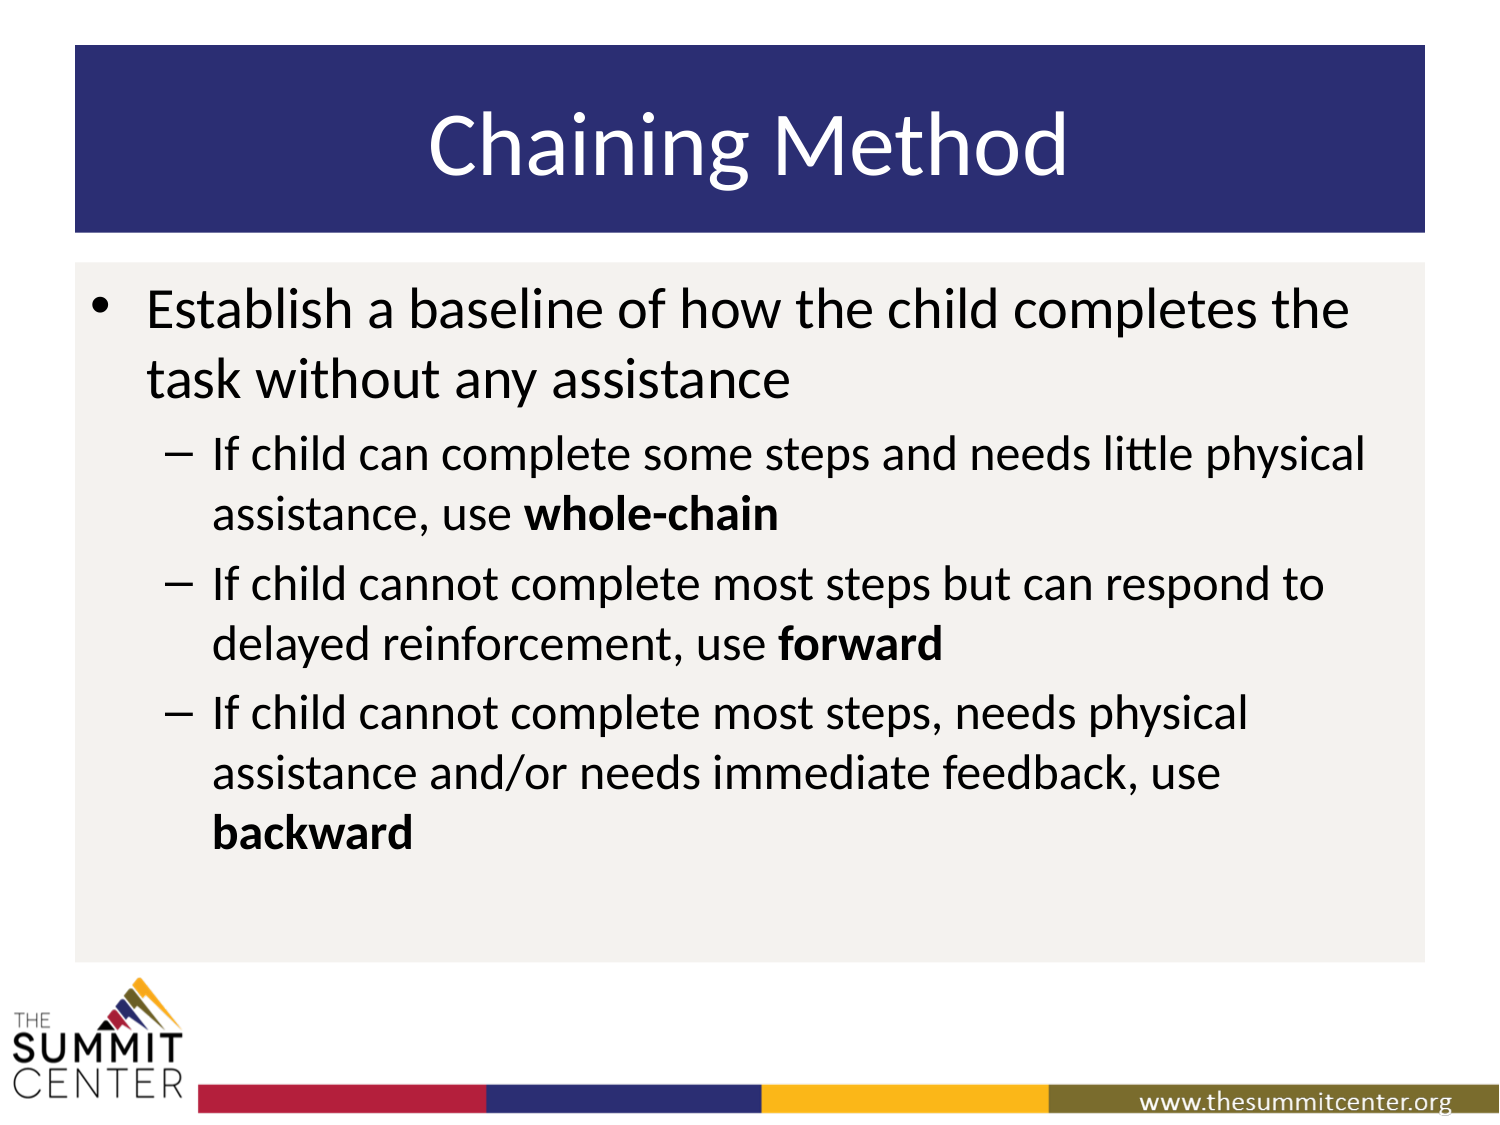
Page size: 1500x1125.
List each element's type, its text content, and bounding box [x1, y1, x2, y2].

picture [0, 937, 1500, 1125]
list Establish a baseline of how the child completes the task without any assistance If child can complete some steps and needs little physical assistance, use whole-chain If child cannot complete most steps but can respond to delayed reinforcement, use forward If child cannot complete most steps, needs physical assistance and/or needs immediate feedback, use backward [75, 262, 1425, 963]
title Chaining Method [75, 45, 1425, 233]
